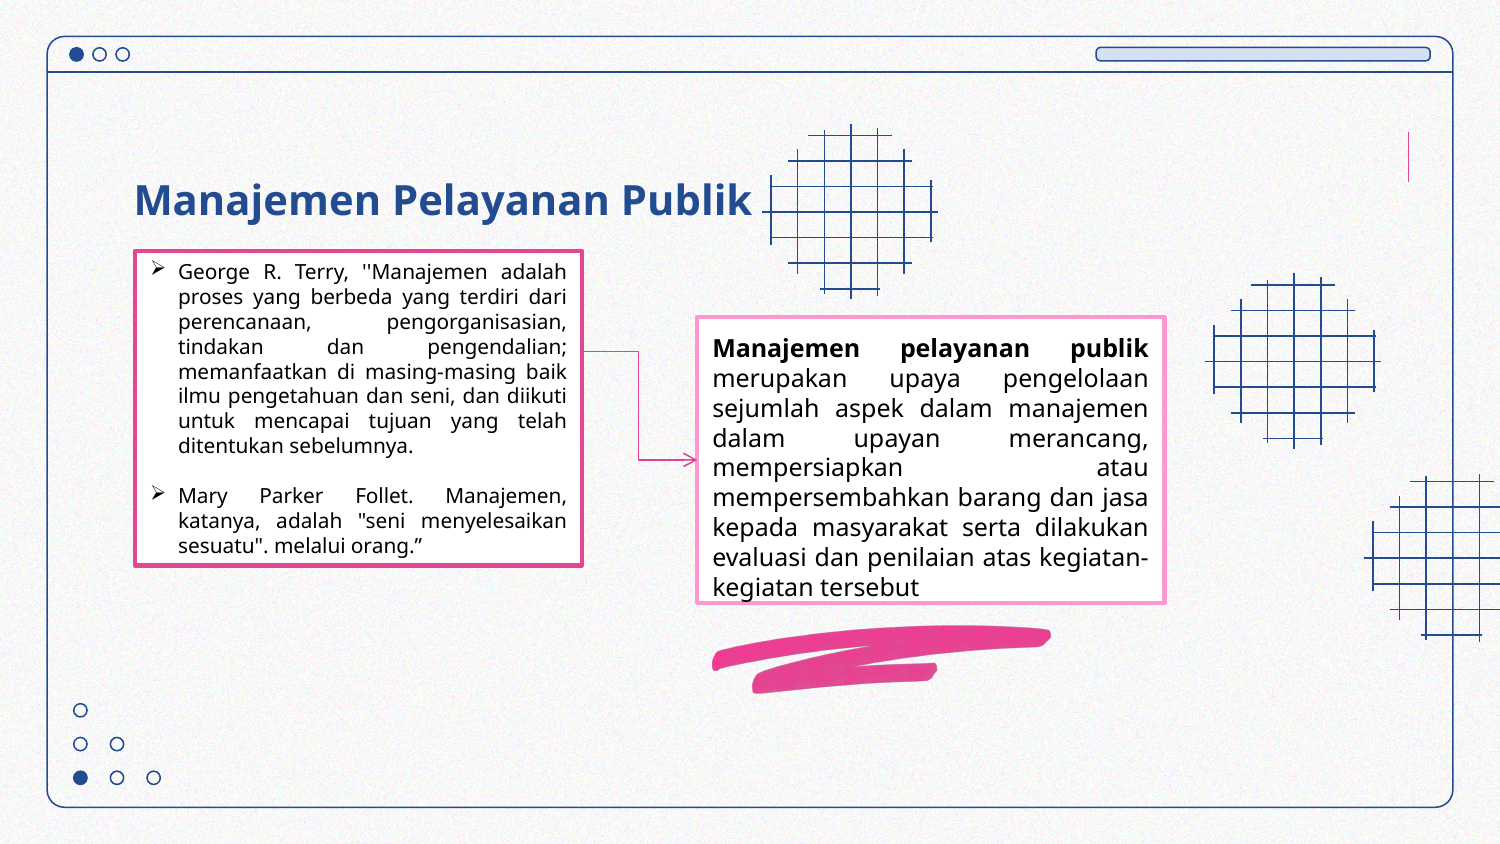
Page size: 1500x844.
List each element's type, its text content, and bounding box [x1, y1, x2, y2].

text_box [1205, 272, 1382, 450]
list Manajemen pelayanan publik merupakan upaya pengelolaan sejumlah aspek dalam manajemen dalam upayan merancang, mempersiapkan atau mempersembahkan barang dan jasa kepada masyarakat serta dilakukan evaluasi dan penilaian atas kegiatan-kegiatan tersebut [695, 315, 1167, 605]
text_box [581, 351, 698, 461]
text_box George R. Terry, ''Manajemen adalah proses yang berbeda yang terdiri dari perencanaan, pengorganisasian, tindakan dan pengendalian; memanfaatkan di masing-masing baik ilmu pengetahuan dan seni, dan diikuti untuk mencapai tujuan yang telah ditentukan sebelumnya. Mary Parker Follet. Manajemen, katanya, adalah "seni menyelesaikan sesuatu". melalui orang.” [133, 249, 584, 568]
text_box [762, 123, 939, 300]
title Manajemen Pelayanan Publik [118, 114, 1013, 239]
picture [710, 605, 1054, 709]
